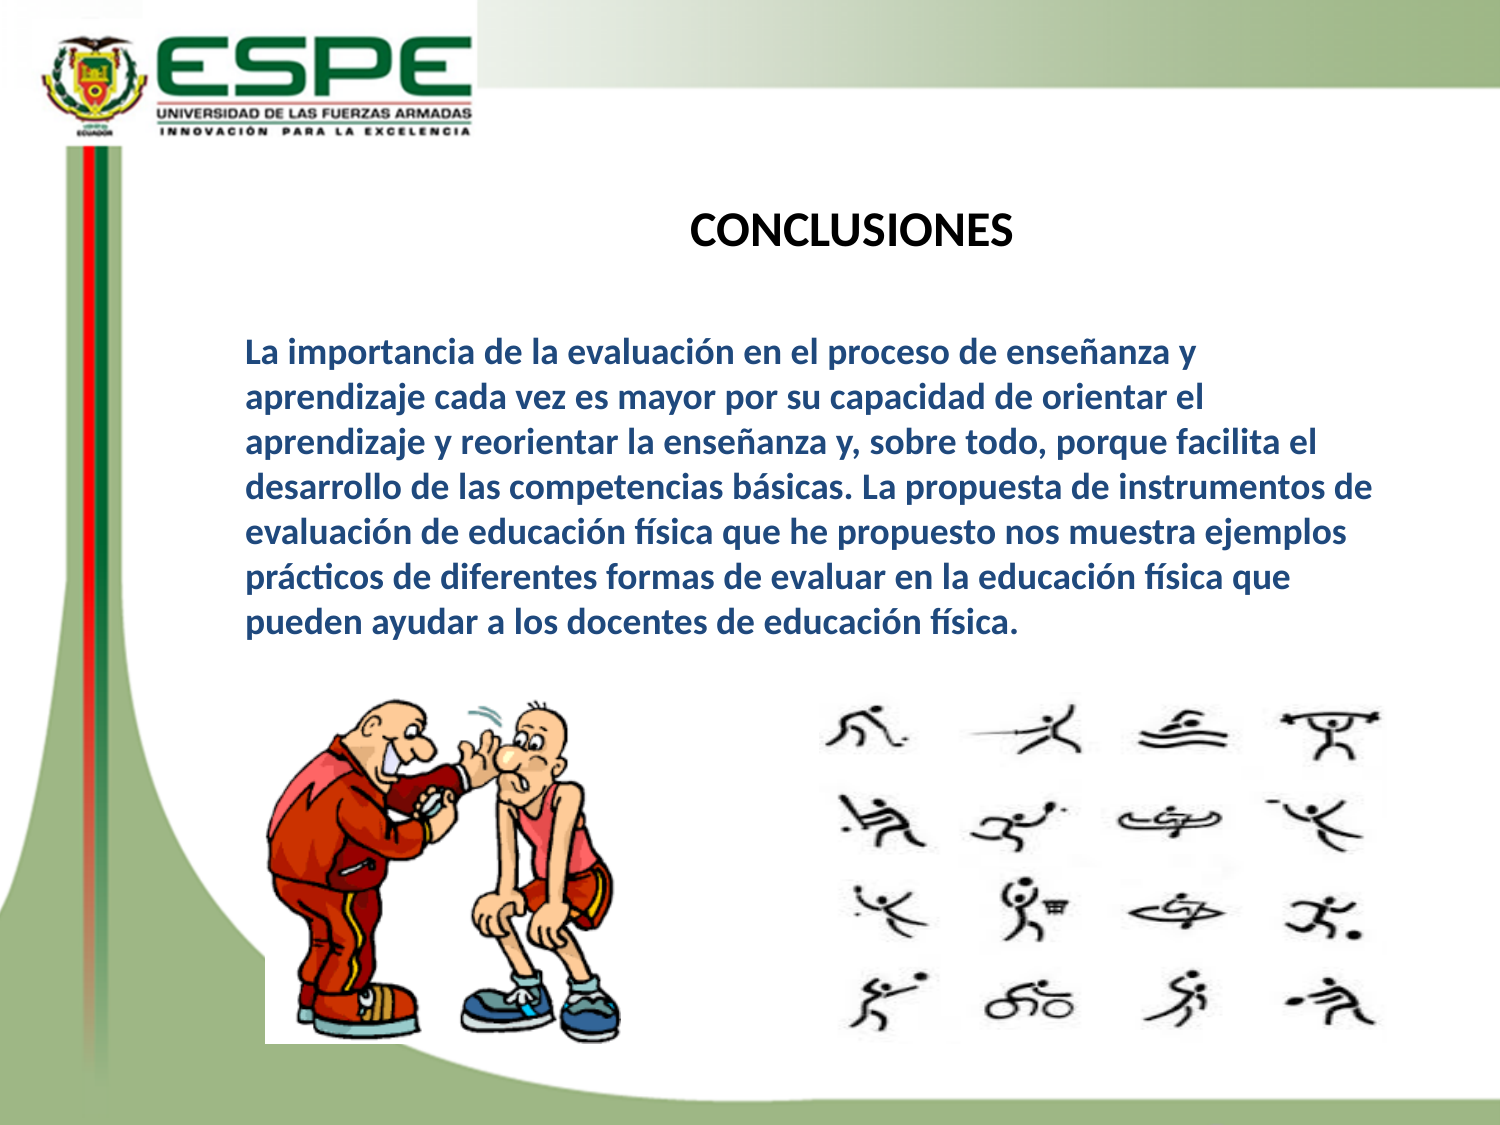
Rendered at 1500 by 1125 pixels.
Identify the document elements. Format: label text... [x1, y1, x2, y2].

text_box CONCLUSIONES La importancia de la evaluación en el proceso de enseñanza y aprendizaje cada vez es mayor por su capacidad de orientar el aprendizaje y reorientar la enseñanza y, sobre todo, porque facilita el desarrollo de las competencias básicas. La propuesta de instrumentos de evaluación de educación física que he propuesto nos muestra ejemplos prácticos de diferentes formas de evaluar en la educación física que pueden ayudar a los docentes de educación física. [230, 113, 1400, 1083]
picture [0, 0, 1500, 1125]
